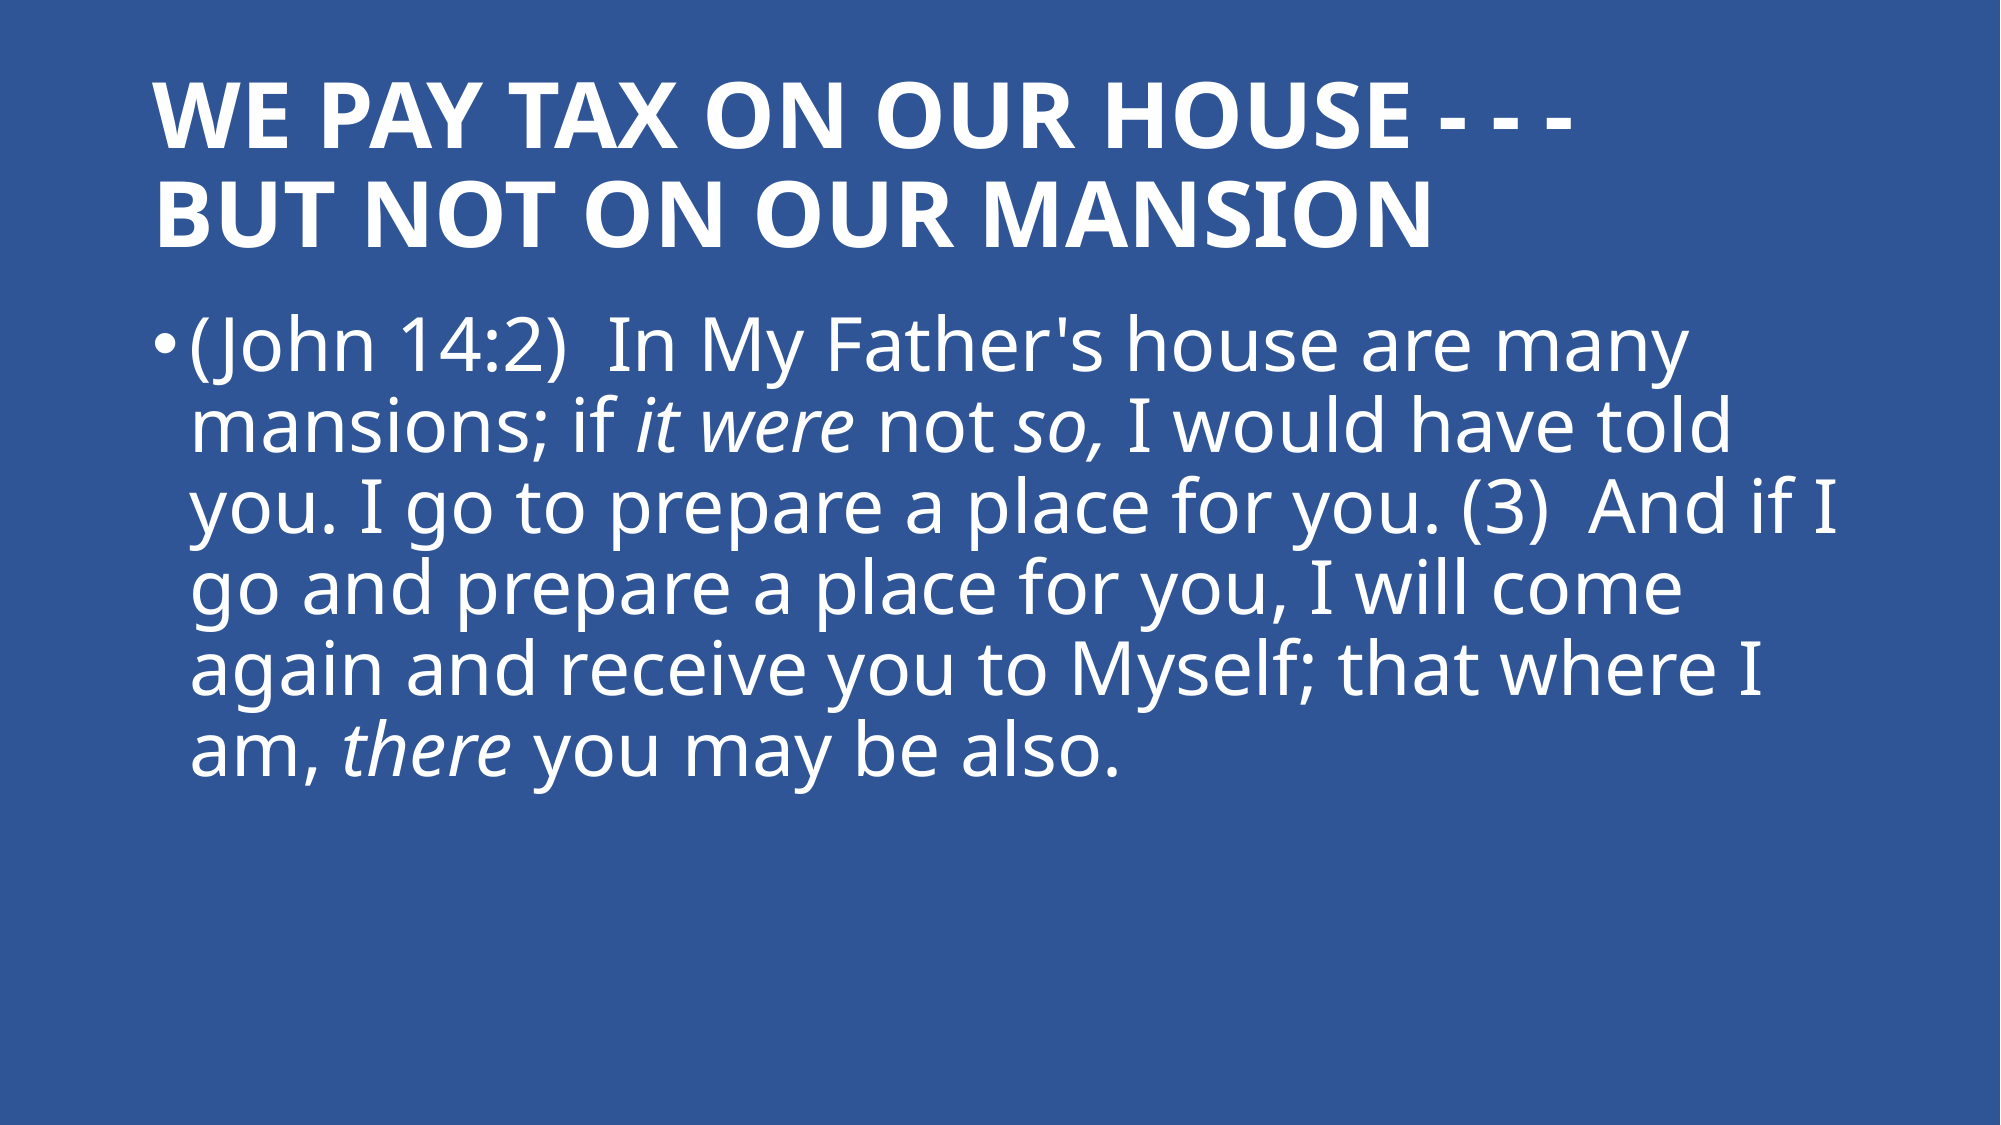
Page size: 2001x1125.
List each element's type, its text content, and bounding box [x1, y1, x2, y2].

title WE PAY TAX ON OUR HOUSE - - - BUT NOT ON OUR MANSION [137, 59, 1863, 278]
list (John 14:2) In My Father's house are many mansions; if it were not so, I would have told you. I go to prepare a place for you. (3) And if I go and prepare a place for you, I will come again and receive you to Myself; that where I am, there you may be also. [137, 299, 1863, 1014]
